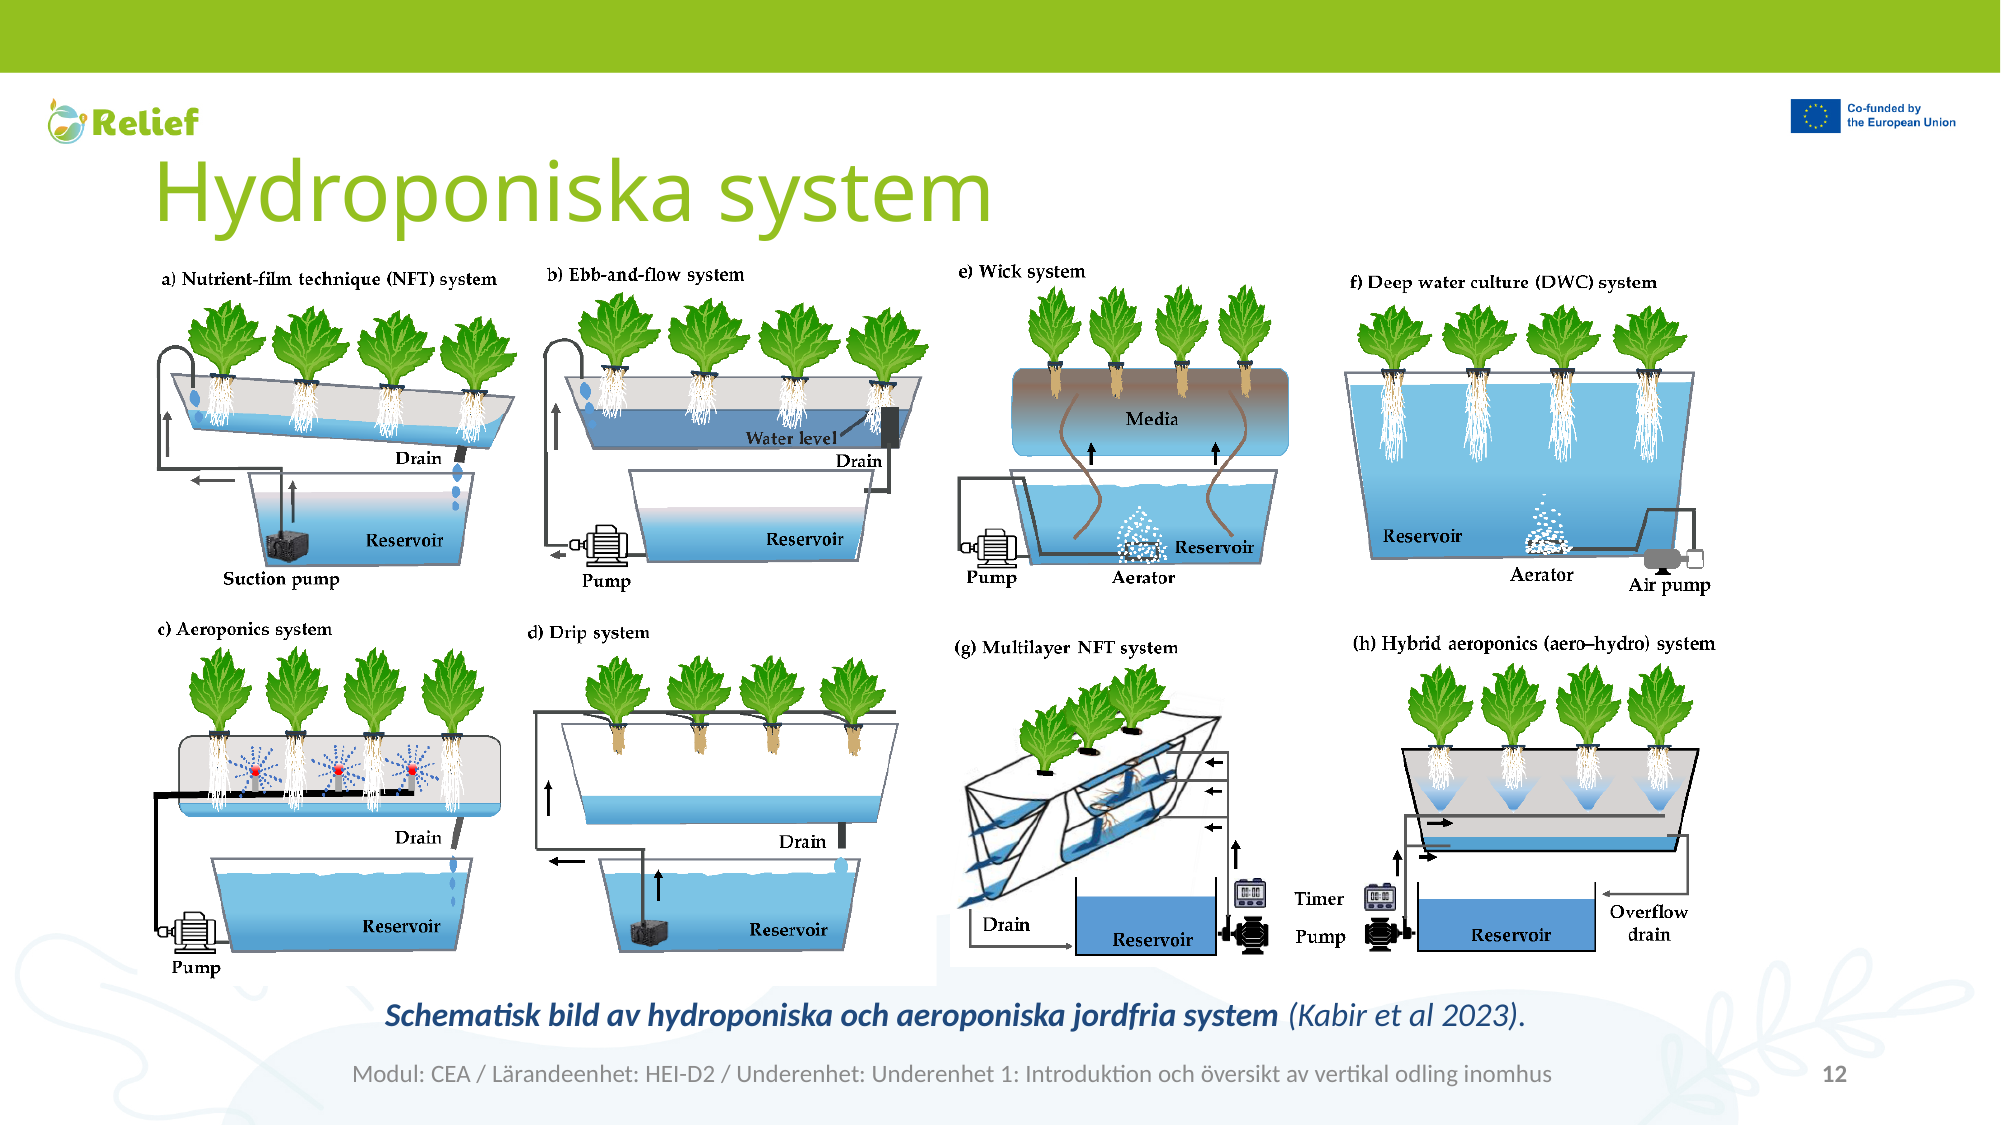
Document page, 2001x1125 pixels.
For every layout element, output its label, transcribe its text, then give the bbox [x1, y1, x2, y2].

text_box Schematisk bild av hydroponiska och aeroponiska jordfria system (Kabir et al 2023). [215, 985, 1697, 1041]
picture [0, 0, 2001, 1125]
title Hydroponiska system [137, 111, 1863, 278]
slide_number 12 [1787, 1042, 1863, 1103]
footer Modul: CEA / Lärandeenhet: HEI-D2 / Underenhet: Underenhet 1: Introduktion och översikt av vertikal odling inomhus [137, 1023, 1775, 1122]
